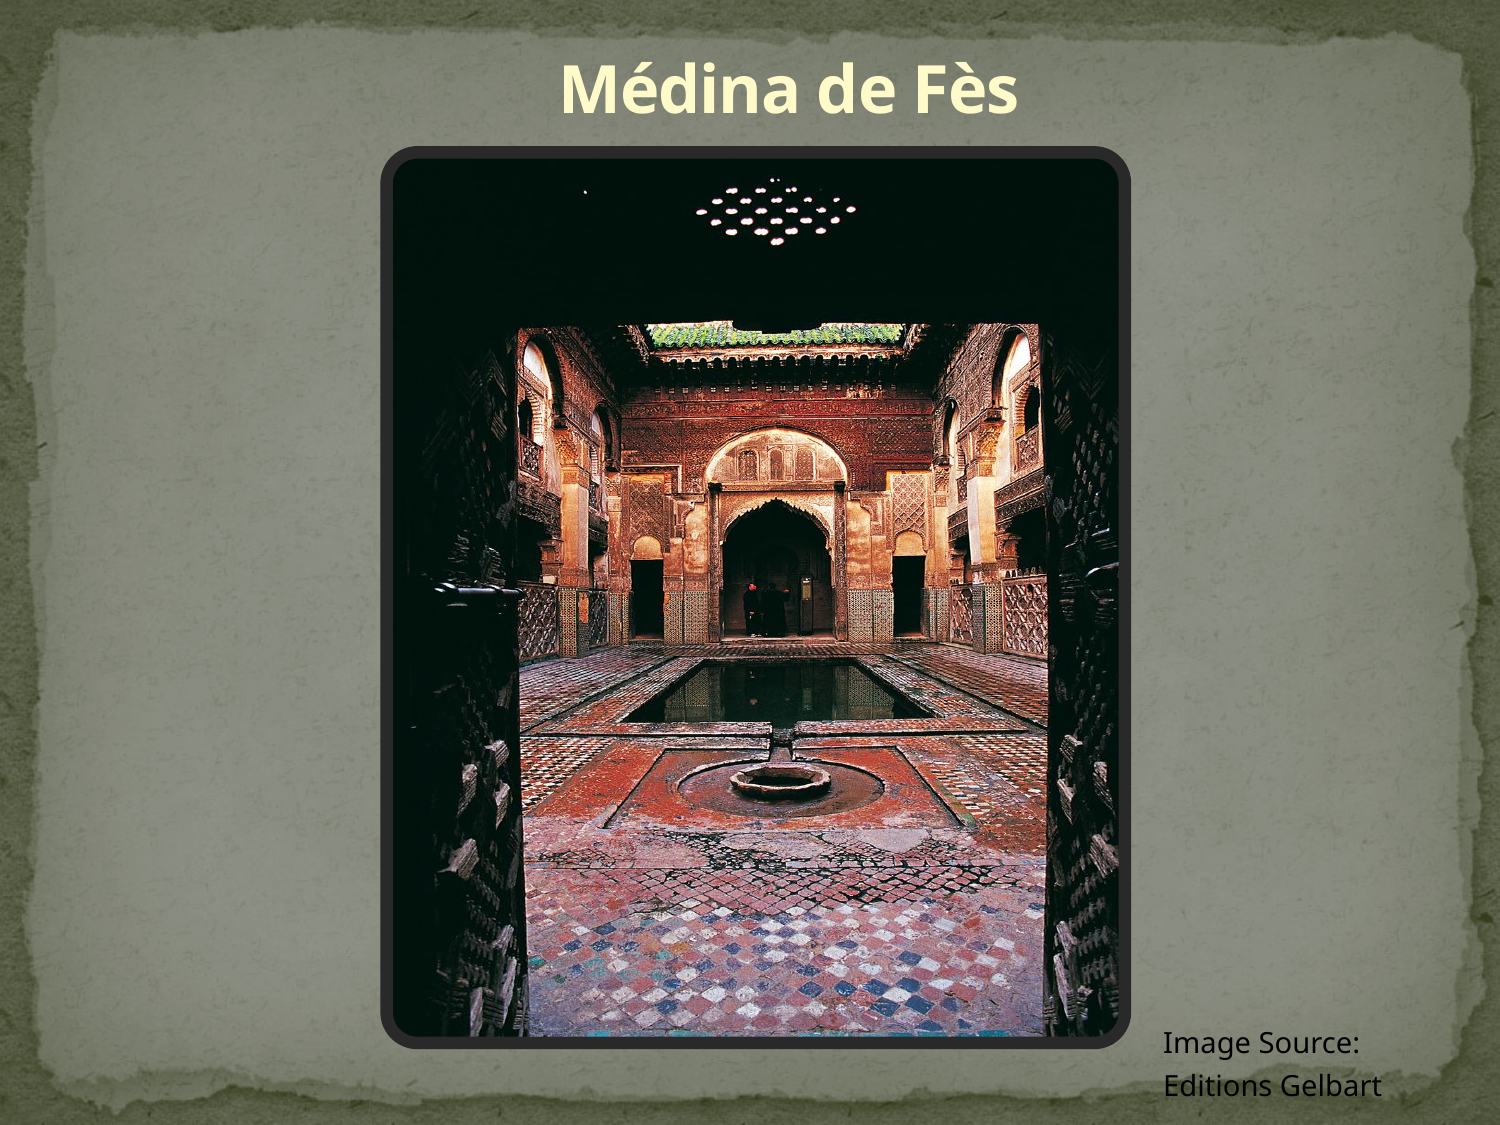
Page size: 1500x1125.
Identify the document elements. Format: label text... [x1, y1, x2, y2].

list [388, 154, 1125, 1041]
title Médina de Fès [140, 35, 1438, 211]
list Image Source: Editions Gelbart [1148, 1007, 1474, 1090]
